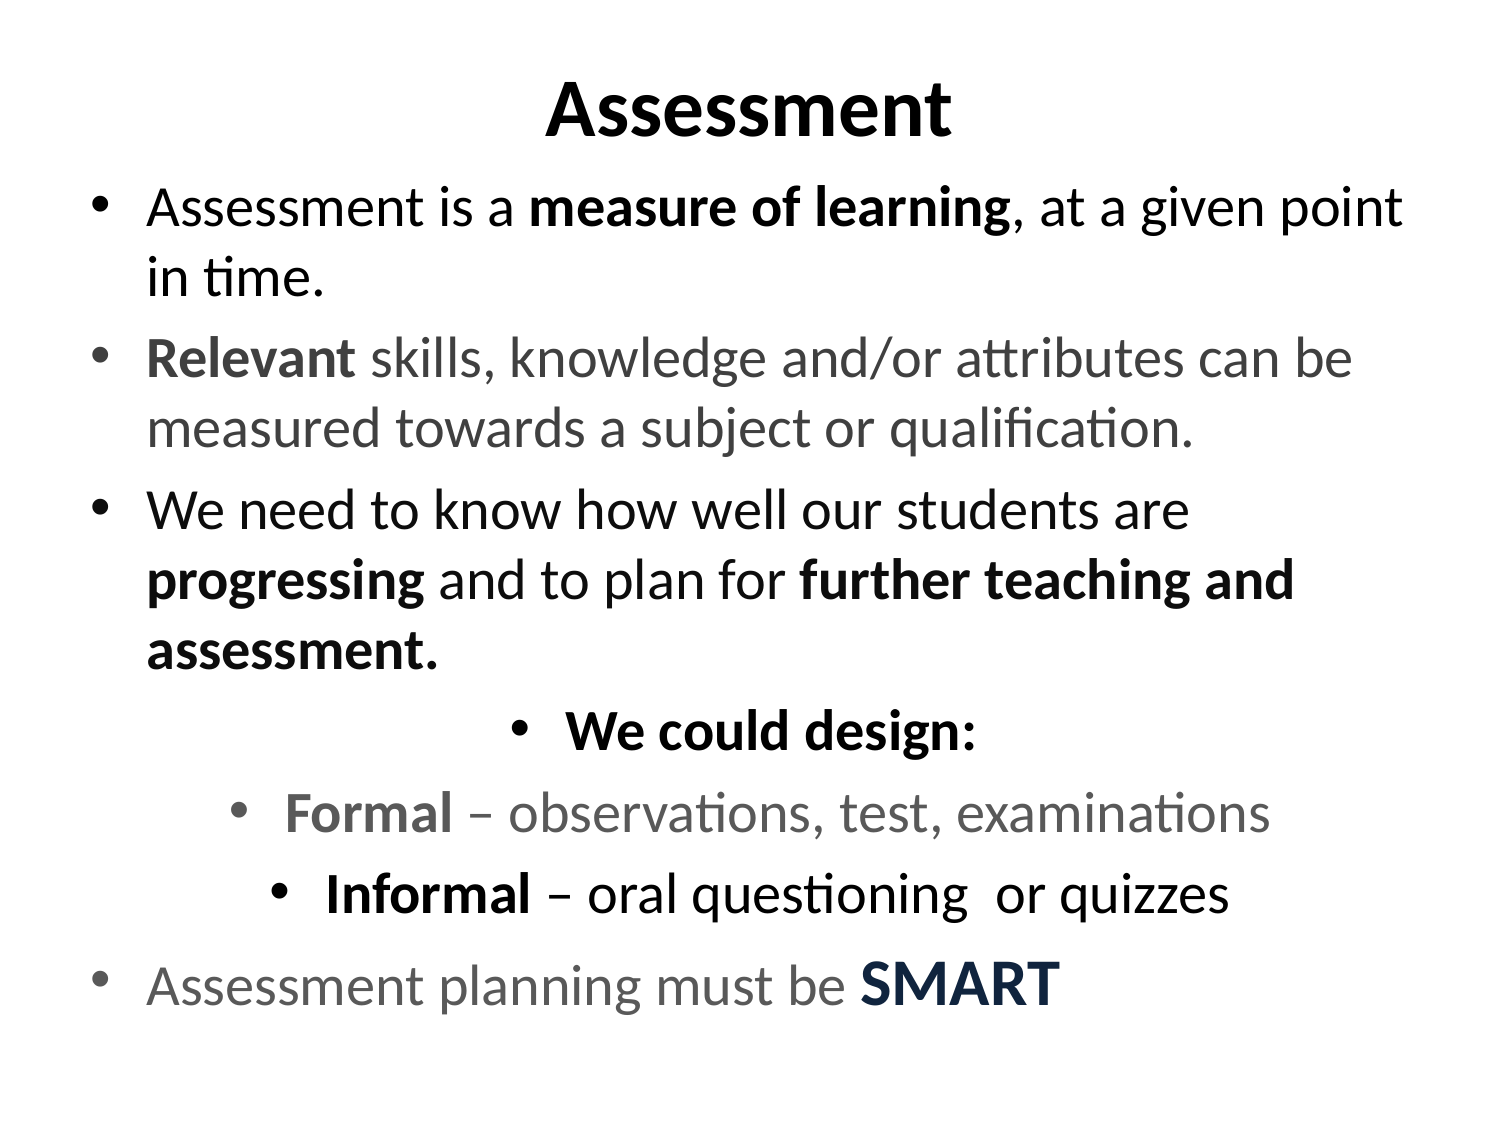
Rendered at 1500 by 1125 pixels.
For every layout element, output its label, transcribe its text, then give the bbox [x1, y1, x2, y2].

title Assessment [75, 45, 1425, 160]
list Assessment is a measure of learning, at a given point in time. Relevant skills, knowledge and/or attributes can be measured towards a subject or qualification. We need to know how well our students are progressing and to plan for further teaching and assessment. We could design: Formal – observations, test, examinations Informal – oral questioning or quizzes Assessment planning must be SMART [75, 160, 1425, 1094]
